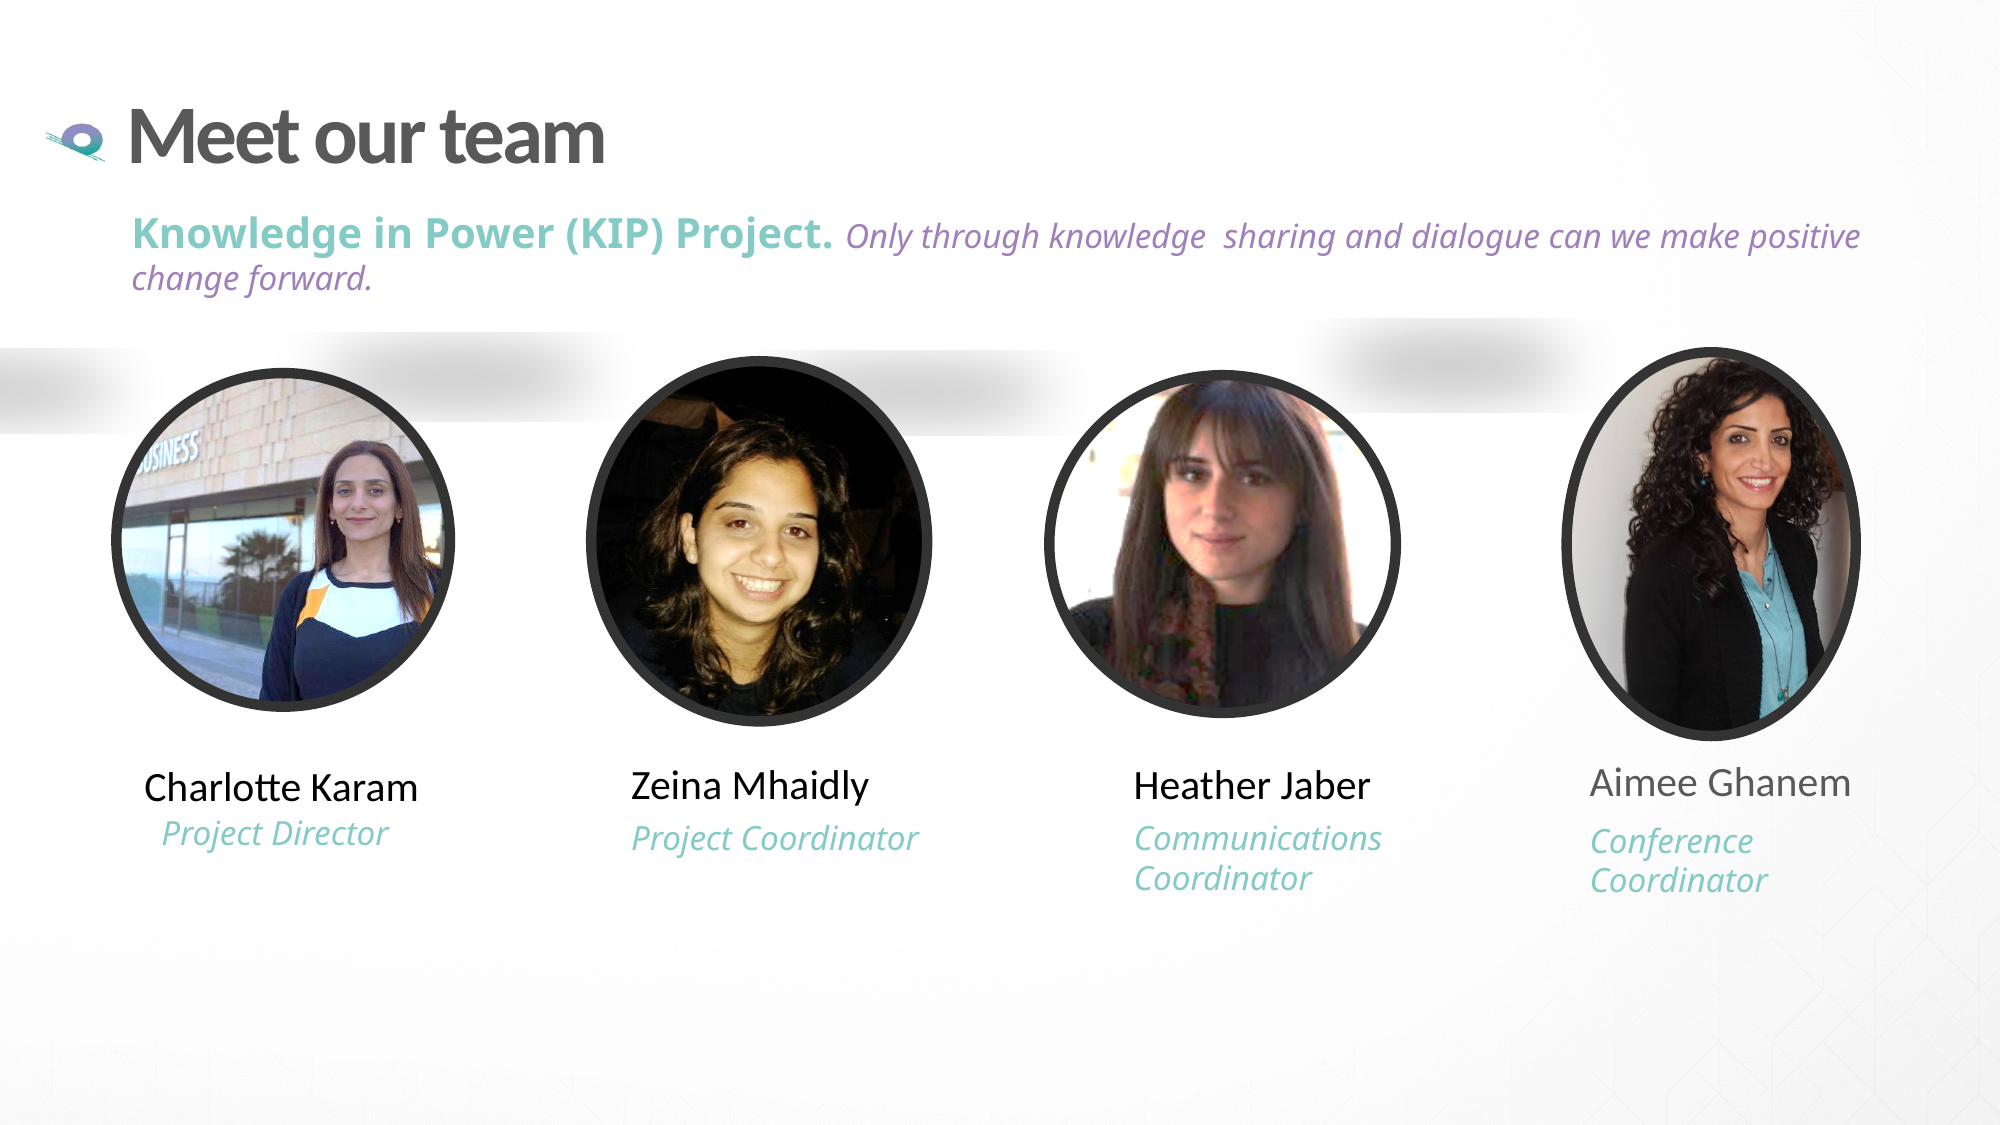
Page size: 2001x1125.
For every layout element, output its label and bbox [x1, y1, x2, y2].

text_box [1574, 747, 1886, 909]
text_box [1118, 750, 1418, 907]
picture [0, 0, 2000, 1125]
text_box [129, 752, 474, 901]
text_box [616, 750, 971, 866]
